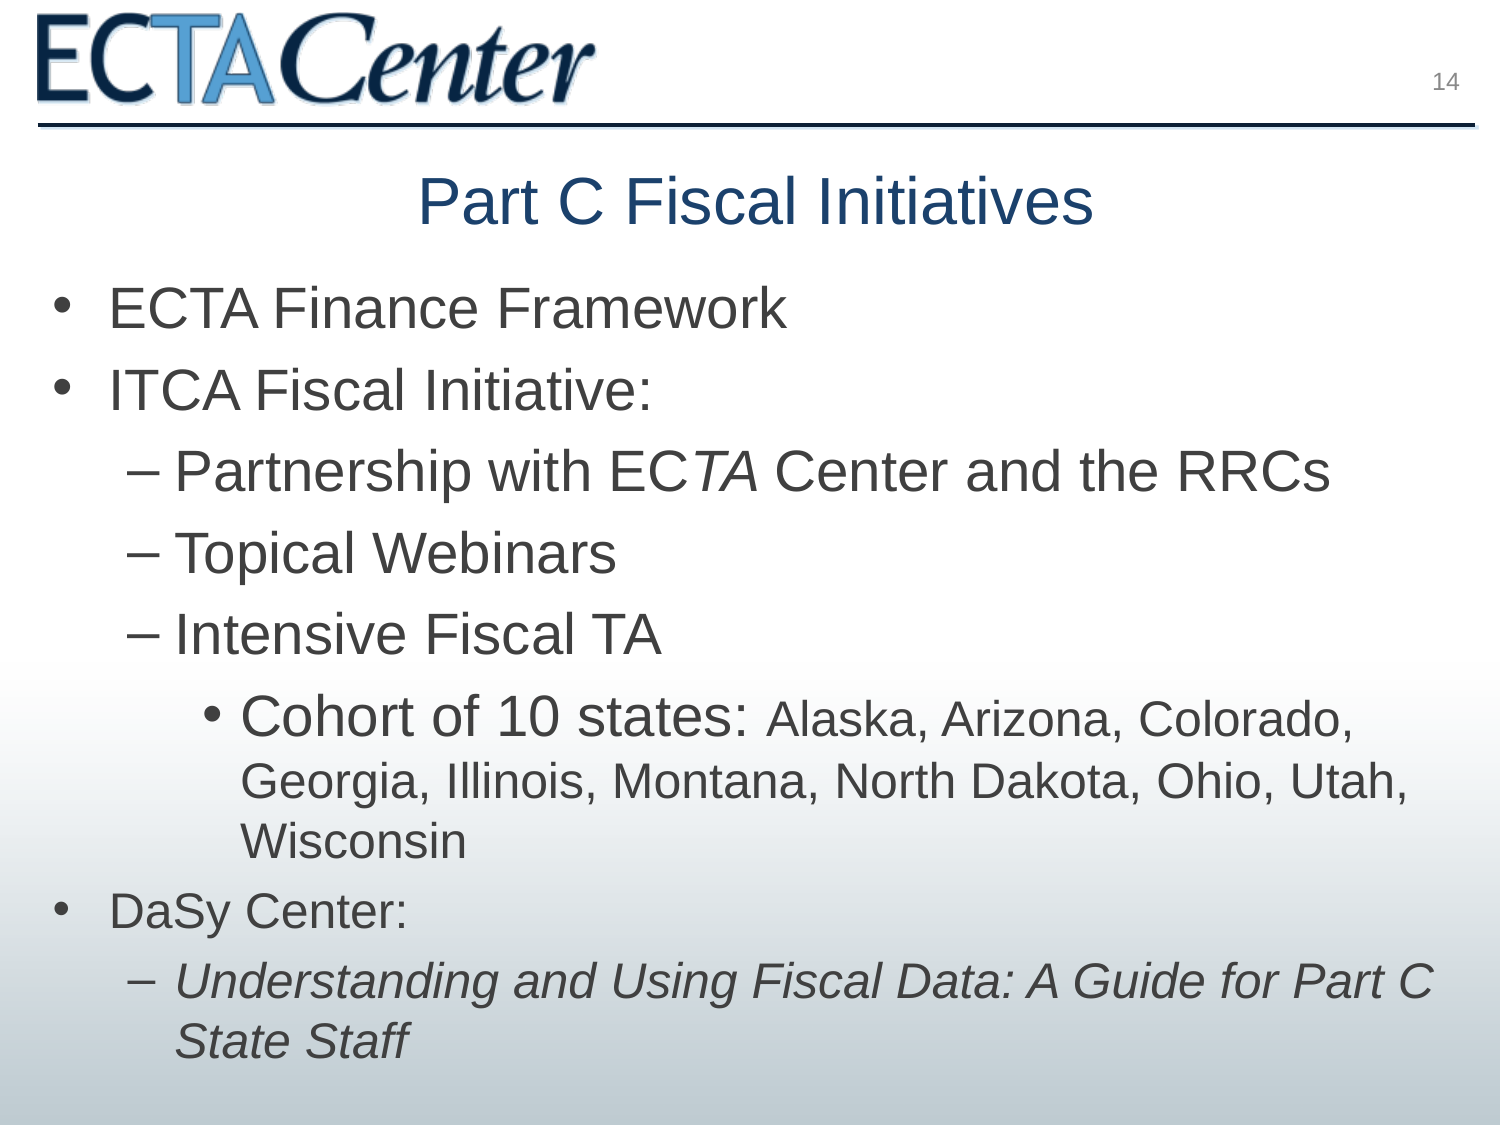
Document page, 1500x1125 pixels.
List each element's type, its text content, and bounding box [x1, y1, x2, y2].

title Part C Fiscal Initiatives [37, 149, 1475, 262]
picture [0, 0, 1500, 1125]
list ECTA Finance Framework ITCA Fiscal Initiative: Partnership with ECTA Center and the RRCs Topical Webinars Intensive Fiscal TA Cohort of 10 states: Alaska, Arizona, Colorado, Georgia, Illinois, Montana, North Dakota, Ohio, Utah, Wisconsin DaSy Center: Understanding and Using Fiscal Data: A Guide for Part C State Staff [37, 262, 1476, 1088]
slide_number 14 [1212, 50, 1475, 110]
